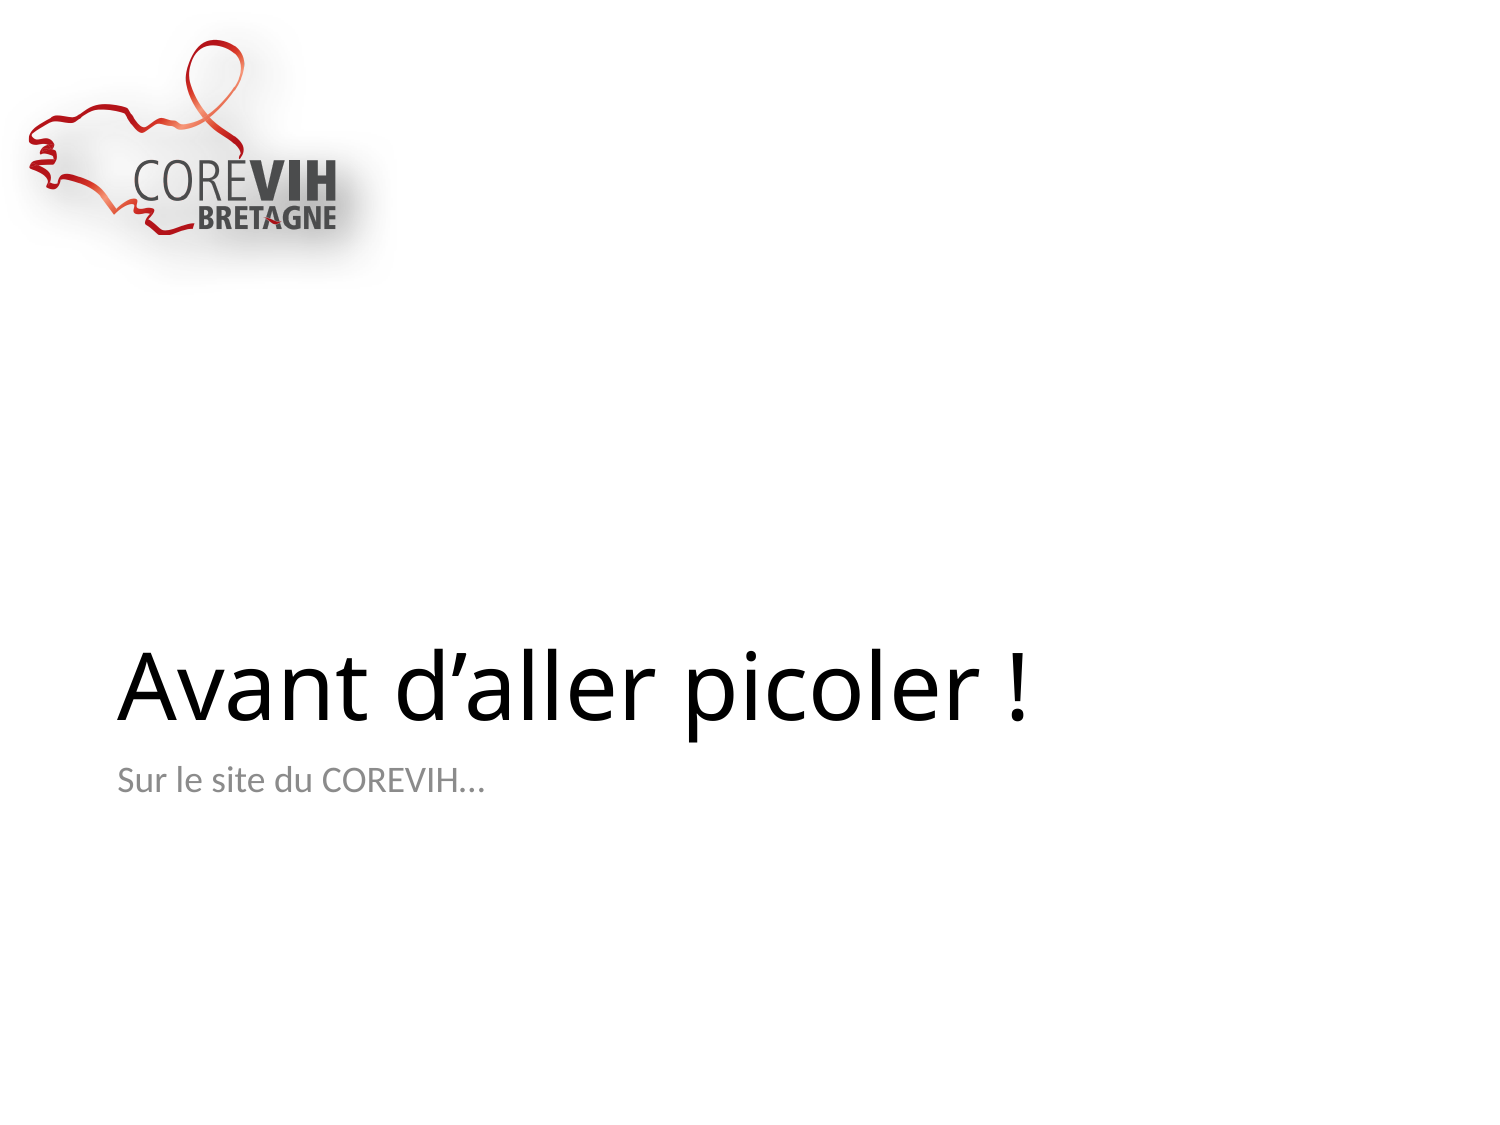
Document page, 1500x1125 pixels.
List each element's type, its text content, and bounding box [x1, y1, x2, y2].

title Avant d’aller picoler ! [102, 280, 1397, 749]
picture [28, 39, 336, 235]
list Sur le site du COREVIH… [102, 752, 1397, 999]
